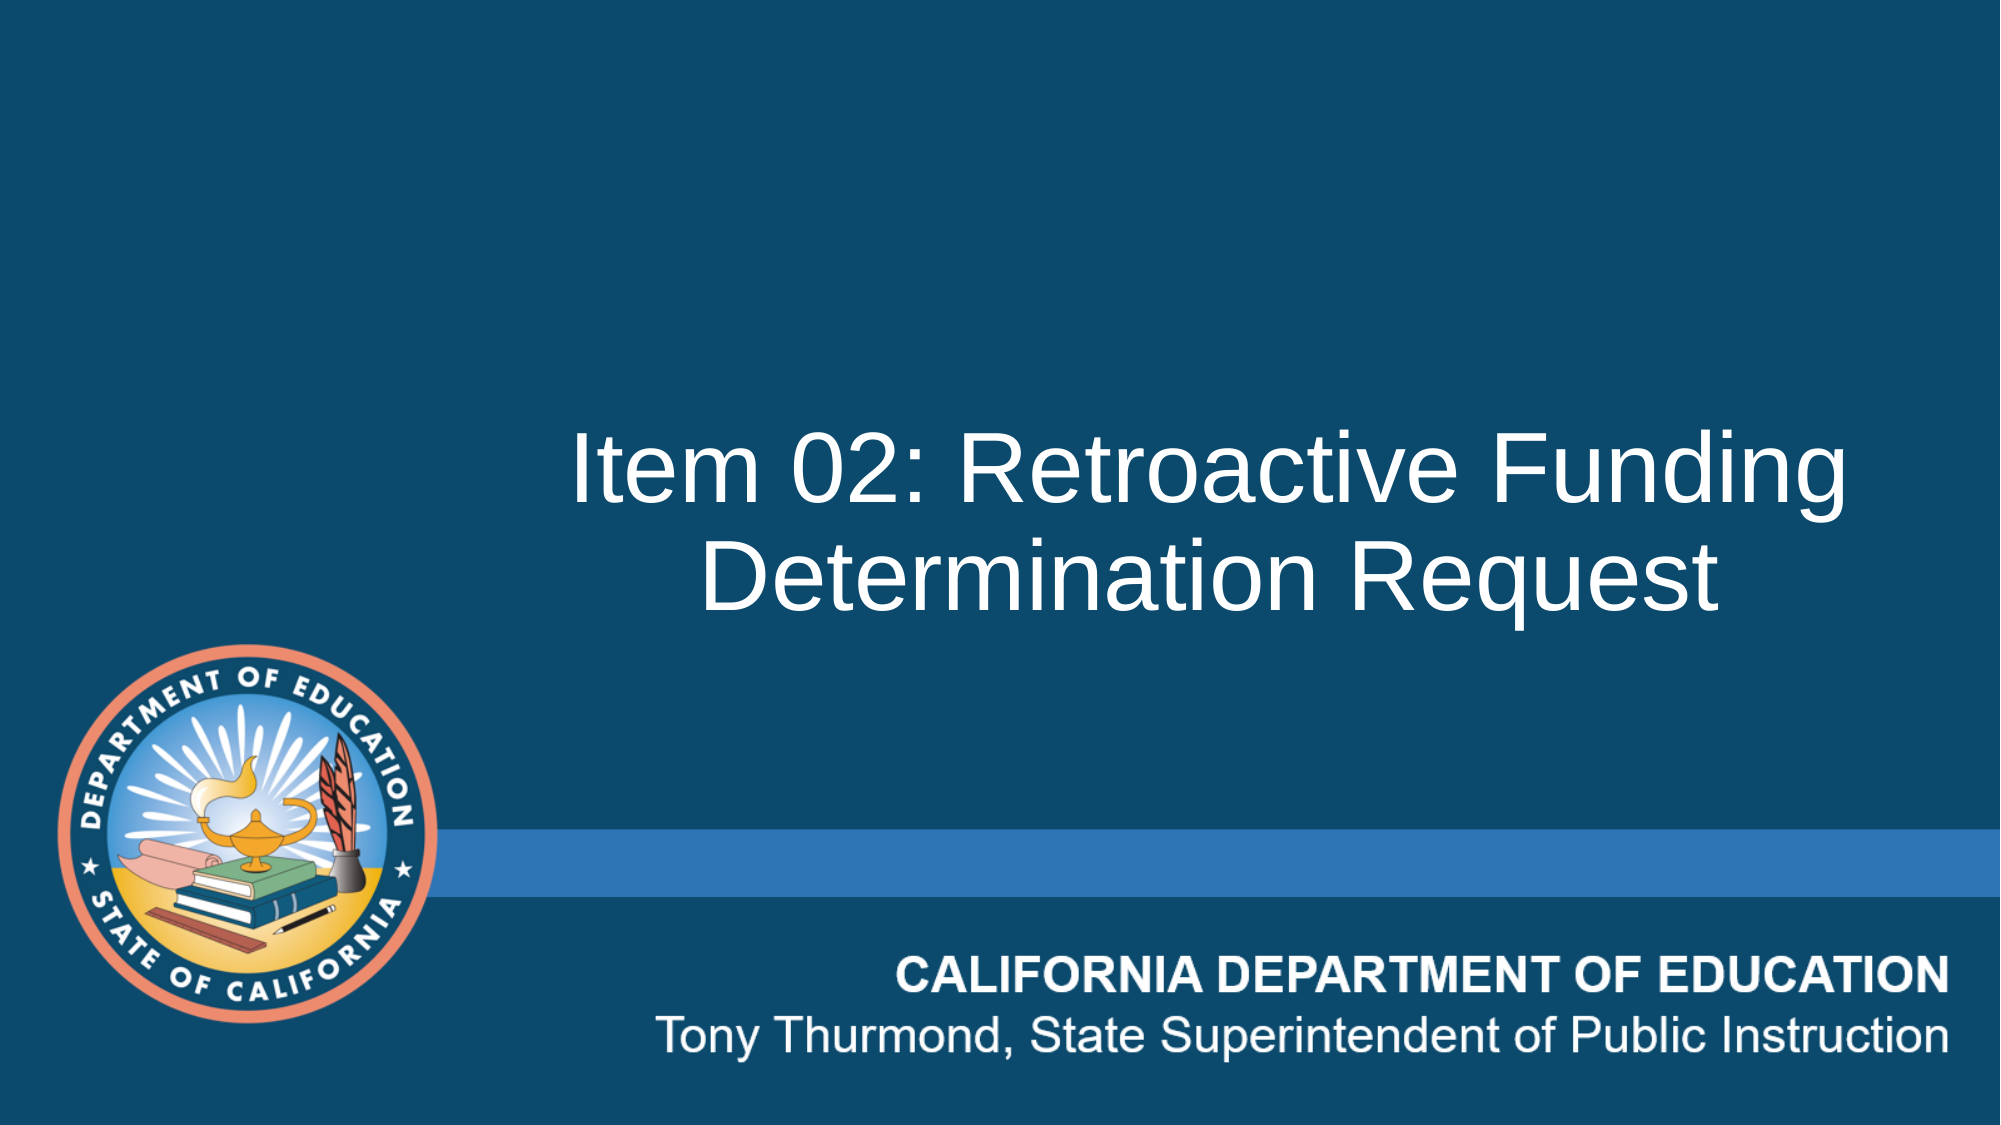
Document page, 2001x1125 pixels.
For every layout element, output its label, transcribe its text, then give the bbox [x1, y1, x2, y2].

picture [0, 633, 2000, 1125]
title Item 02: Retroactive Funding Determination Request [459, 253, 1960, 796]
